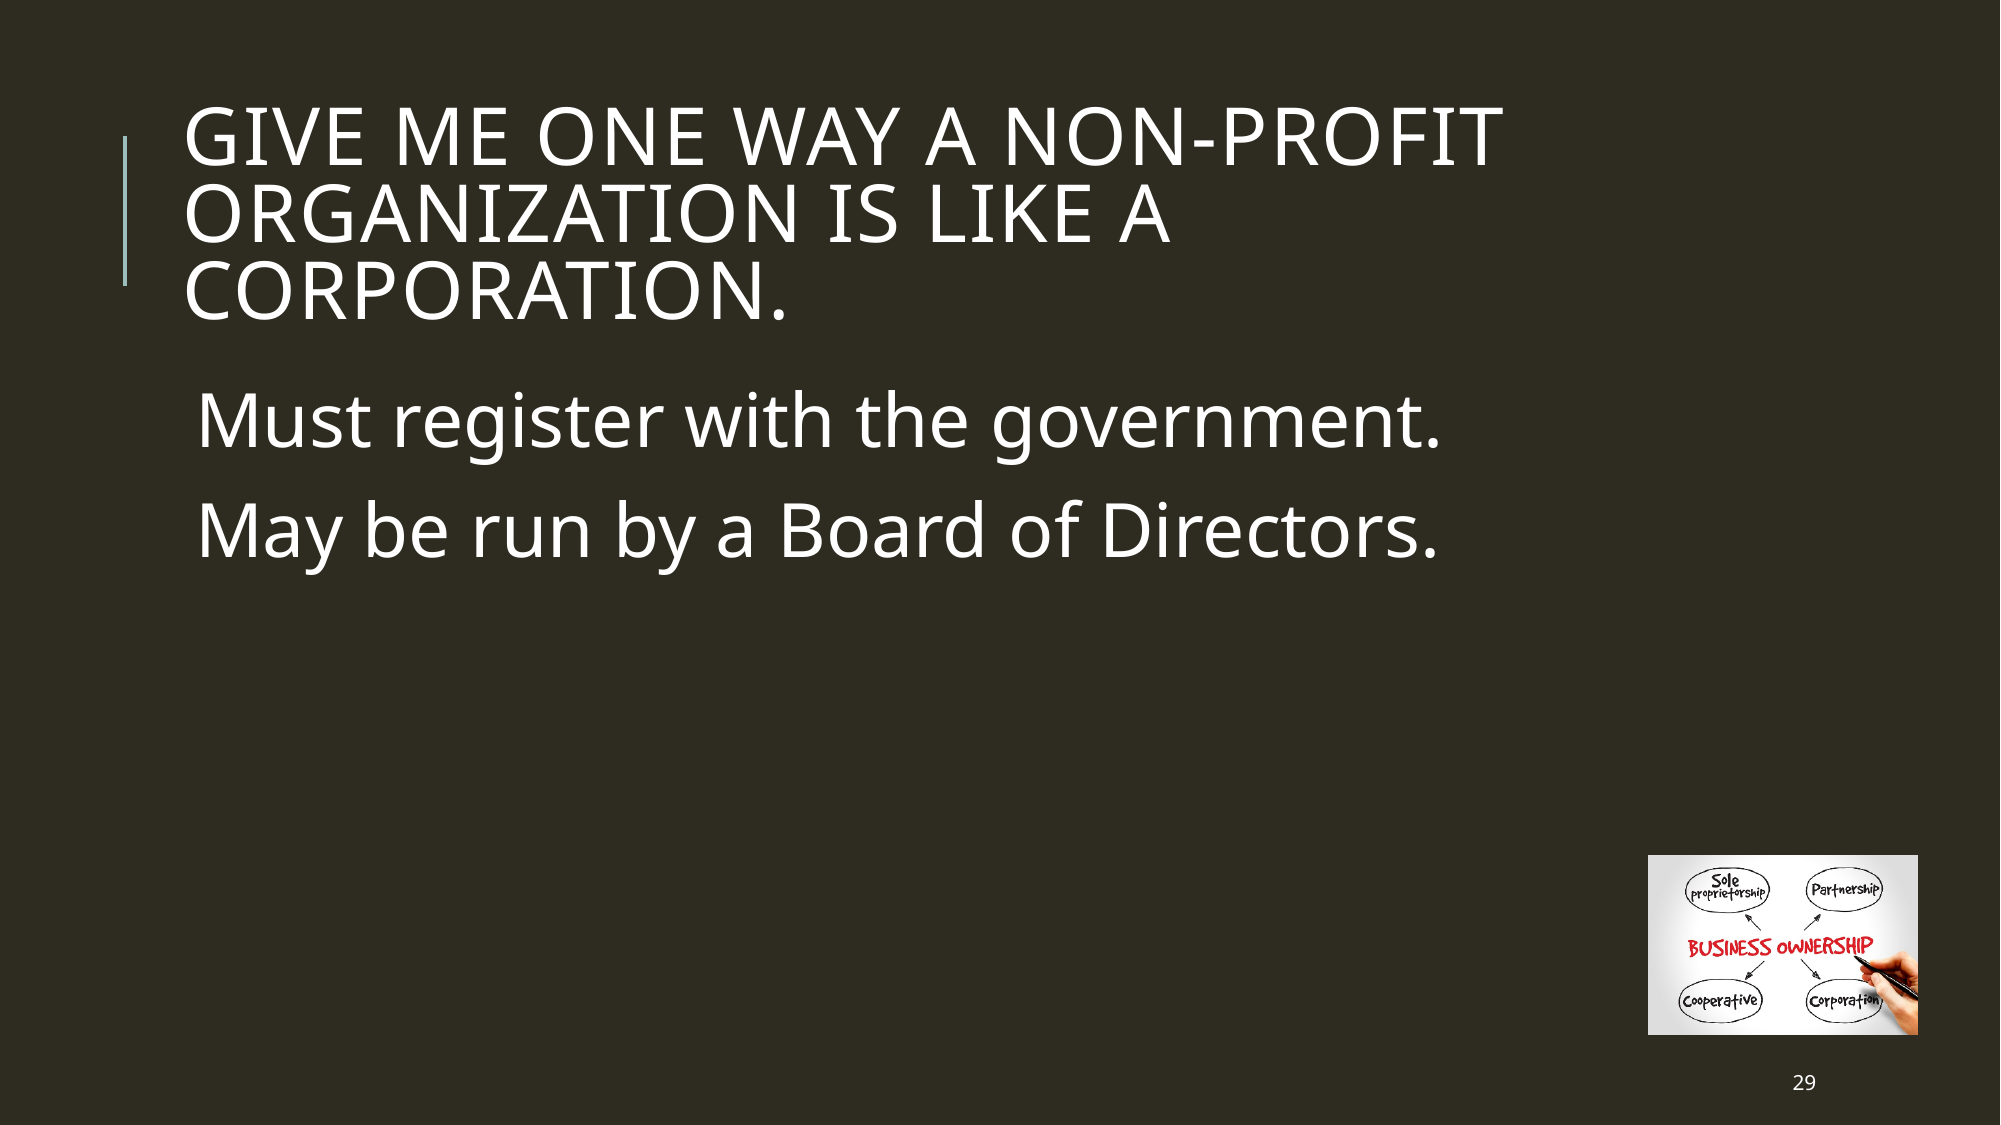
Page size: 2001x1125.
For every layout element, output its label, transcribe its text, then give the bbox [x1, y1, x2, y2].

list Must register with the government. May be run by a Board of Directors. [168, 375, 1763, 1035]
picture [1648, 854, 1919, 1036]
slide_number 29 [1777, 1061, 1938, 1107]
title Give me one way a non-profit organization is like a corporation. [168, 96, 1763, 342]
